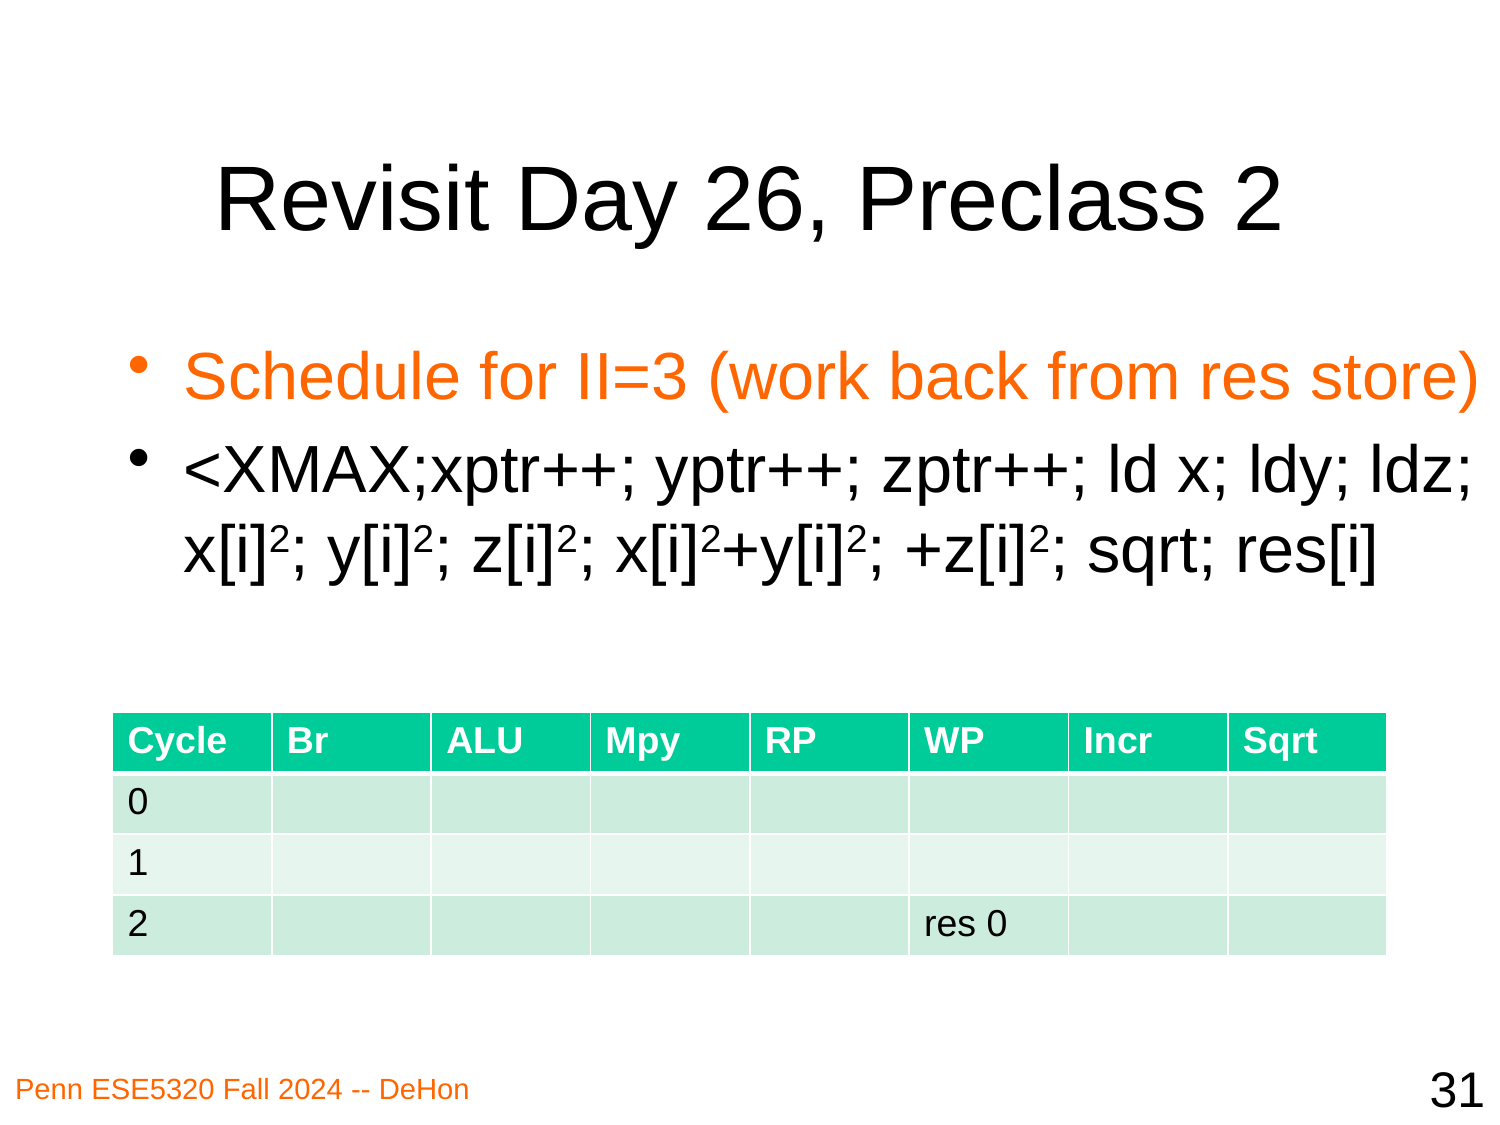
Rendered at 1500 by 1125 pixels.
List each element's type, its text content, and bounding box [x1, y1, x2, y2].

table_cell [591, 776, 749, 833]
table_cell [751, 896, 908, 955]
table_cell [1069, 896, 1227, 955]
table_header Cycle [113, 713, 271, 771]
table_header Mpy [591, 713, 749, 771]
slide_number 31 [1187, 1049, 1500, 1125]
table_cell [1069, 835, 1227, 894]
table_cell [1229, 776, 1386, 833]
table_cell [751, 776, 908, 833]
table_cell 2 [113, 896, 271, 955]
table_cell [1229, 896, 1386, 955]
table_header RP [751, 713, 908, 771]
list Schedule for II=3 (work back from res store) <XMAX;xptr++; yptr++; zptr++; ld x; ldy; ldz; x[i]2; y[i]2; z[i]2; x[i]2+y[i]2; +z[i]2; sqrt; res[i] [112, 324, 1500, 1001]
table_cell [591, 896, 749, 955]
table_cell res 0 [910, 896, 1068, 955]
table_cell [432, 776, 590, 833]
table_cell [432, 835, 590, 894]
table_cell [1229, 835, 1386, 894]
table_cell [273, 835, 430, 894]
table_cell [591, 835, 749, 894]
table_header Br [273, 713, 430, 771]
table_header Sqrt [1229, 713, 1386, 771]
title Revisit Day 26, Preclass 2 [112, 99, 1388, 288]
table_cell [432, 896, 590, 955]
table_header WP [910, 713, 1068, 771]
slide_number Penn ESE5320 Fall 2024 -- DeHon [0, 1062, 576, 1125]
table_header Incr [1069, 713, 1227, 771]
table_cell [1069, 776, 1227, 833]
table_cell 1 [113, 835, 271, 894]
table_cell [910, 776, 1068, 833]
table_cell 0 [113, 776, 271, 833]
table_cell [751, 835, 908, 894]
table_cell [910, 835, 1068, 894]
table_header ALU [432, 713, 590, 771]
table_cell [273, 776, 430, 833]
table_cell [273, 896, 430, 955]
